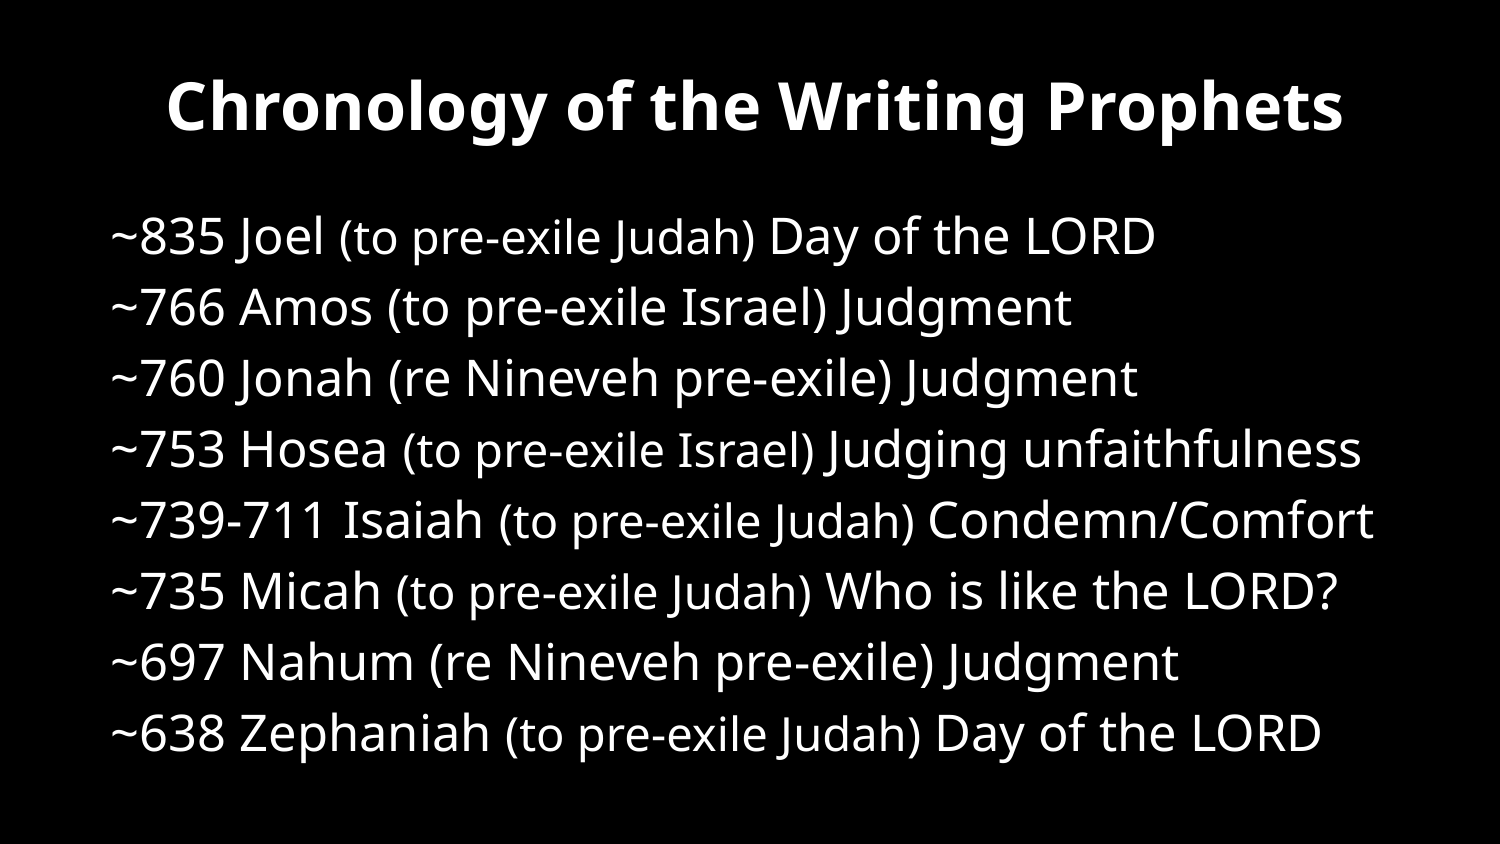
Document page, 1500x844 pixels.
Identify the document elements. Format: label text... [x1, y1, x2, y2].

list ~835 Joel (to pre-exile Judah) Day of the LORD ~766 Amos (to pre-exile Israel) Judgment ~760 Jonah (re Nineveh pre-exile) Judgment ~753 Hosea (to pre-exile Israel) Judging unfaithfulness ~739-711 Isaiah (to pre-exile Judah) Condemn/Comfort ~735 Micah (to pre-exile Judah) Who is like the LORD? ~697 Nahum (re Nineveh pre-exile) Judgment ~638 Zephaniah (to pre-exile Judah) Day of the LORD [75, 196, 1425, 777]
title Chronology of the Writing Prophets [37, 33, 1475, 175]
